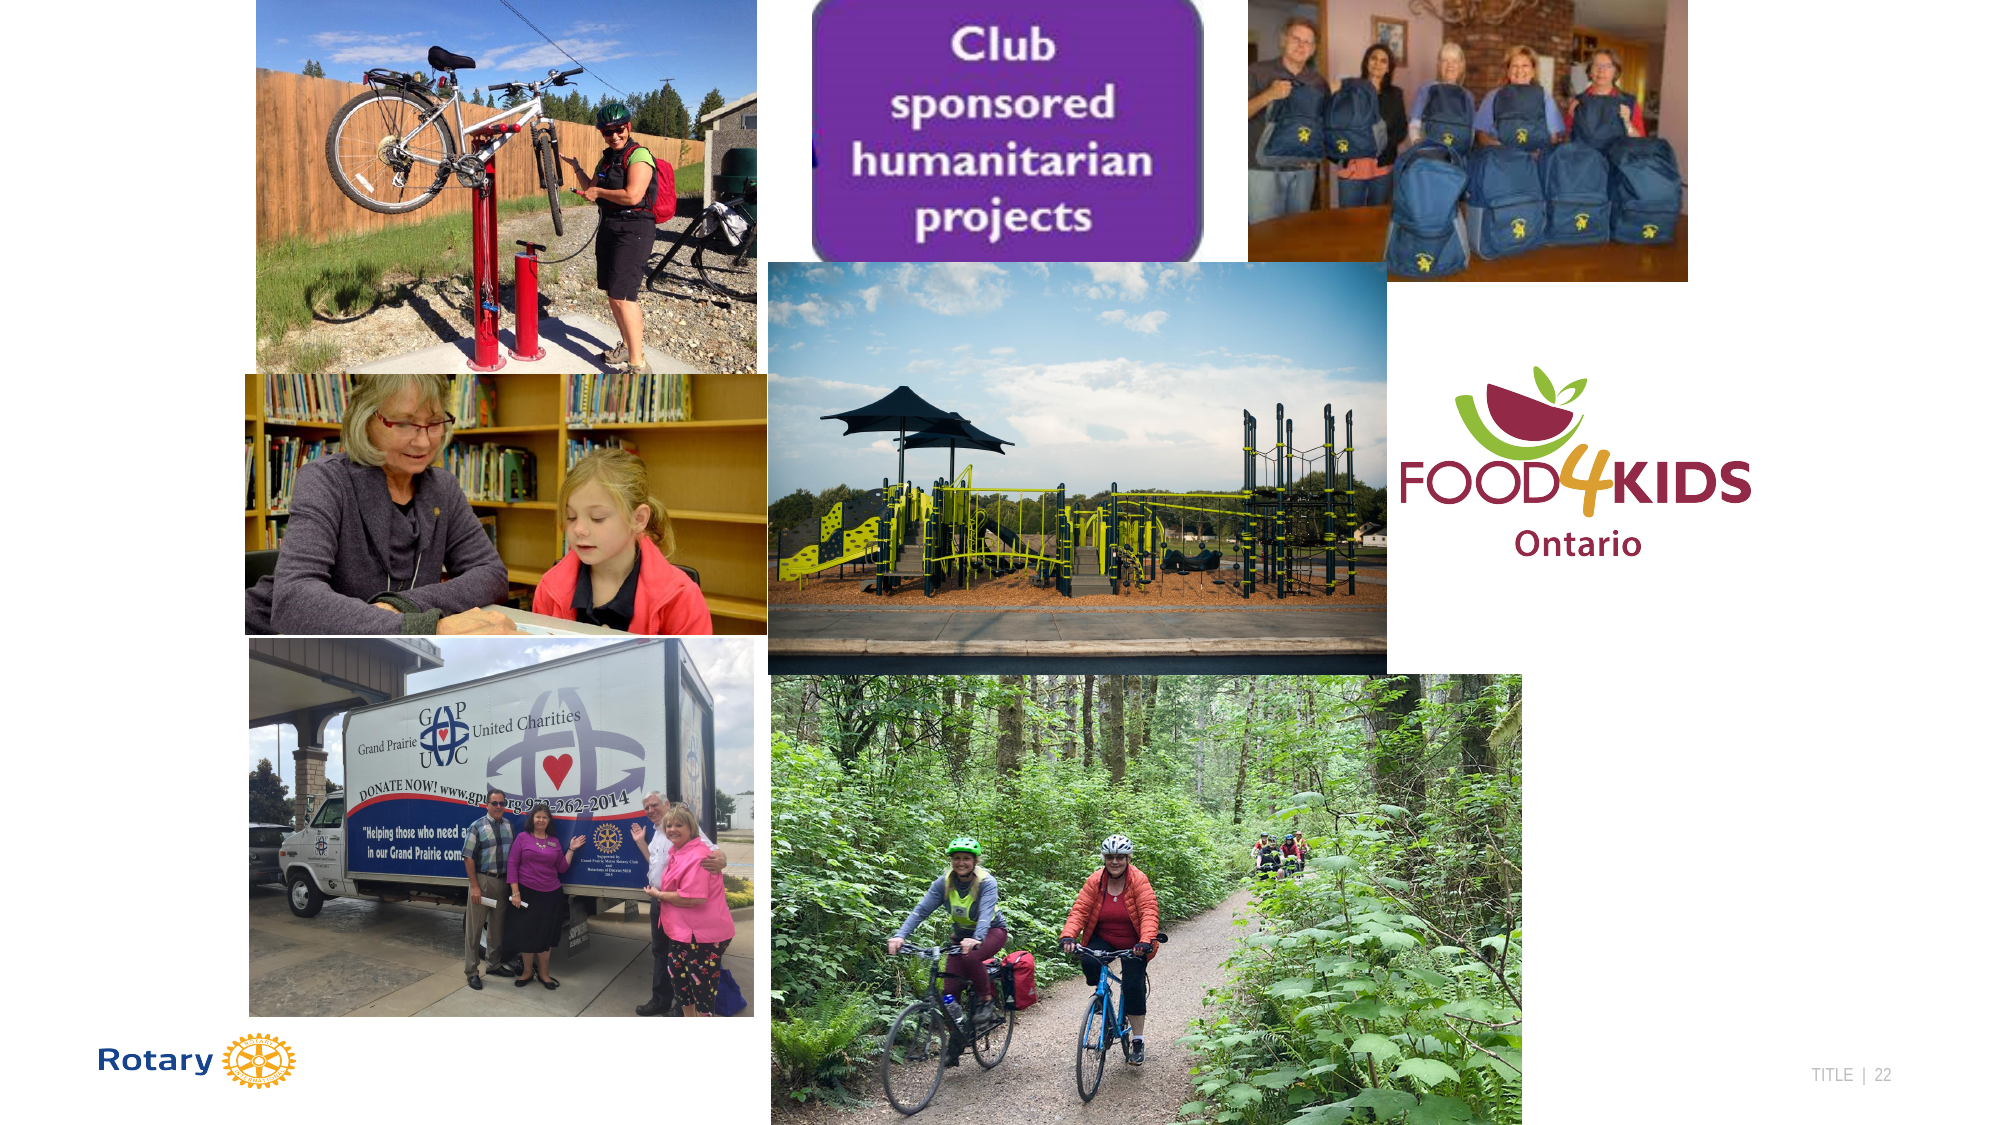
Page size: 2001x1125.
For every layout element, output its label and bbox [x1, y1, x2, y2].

picture [245, 0, 1826, 1125]
picture [99, 1033, 296, 1089]
picture [249, 638, 755, 1017]
